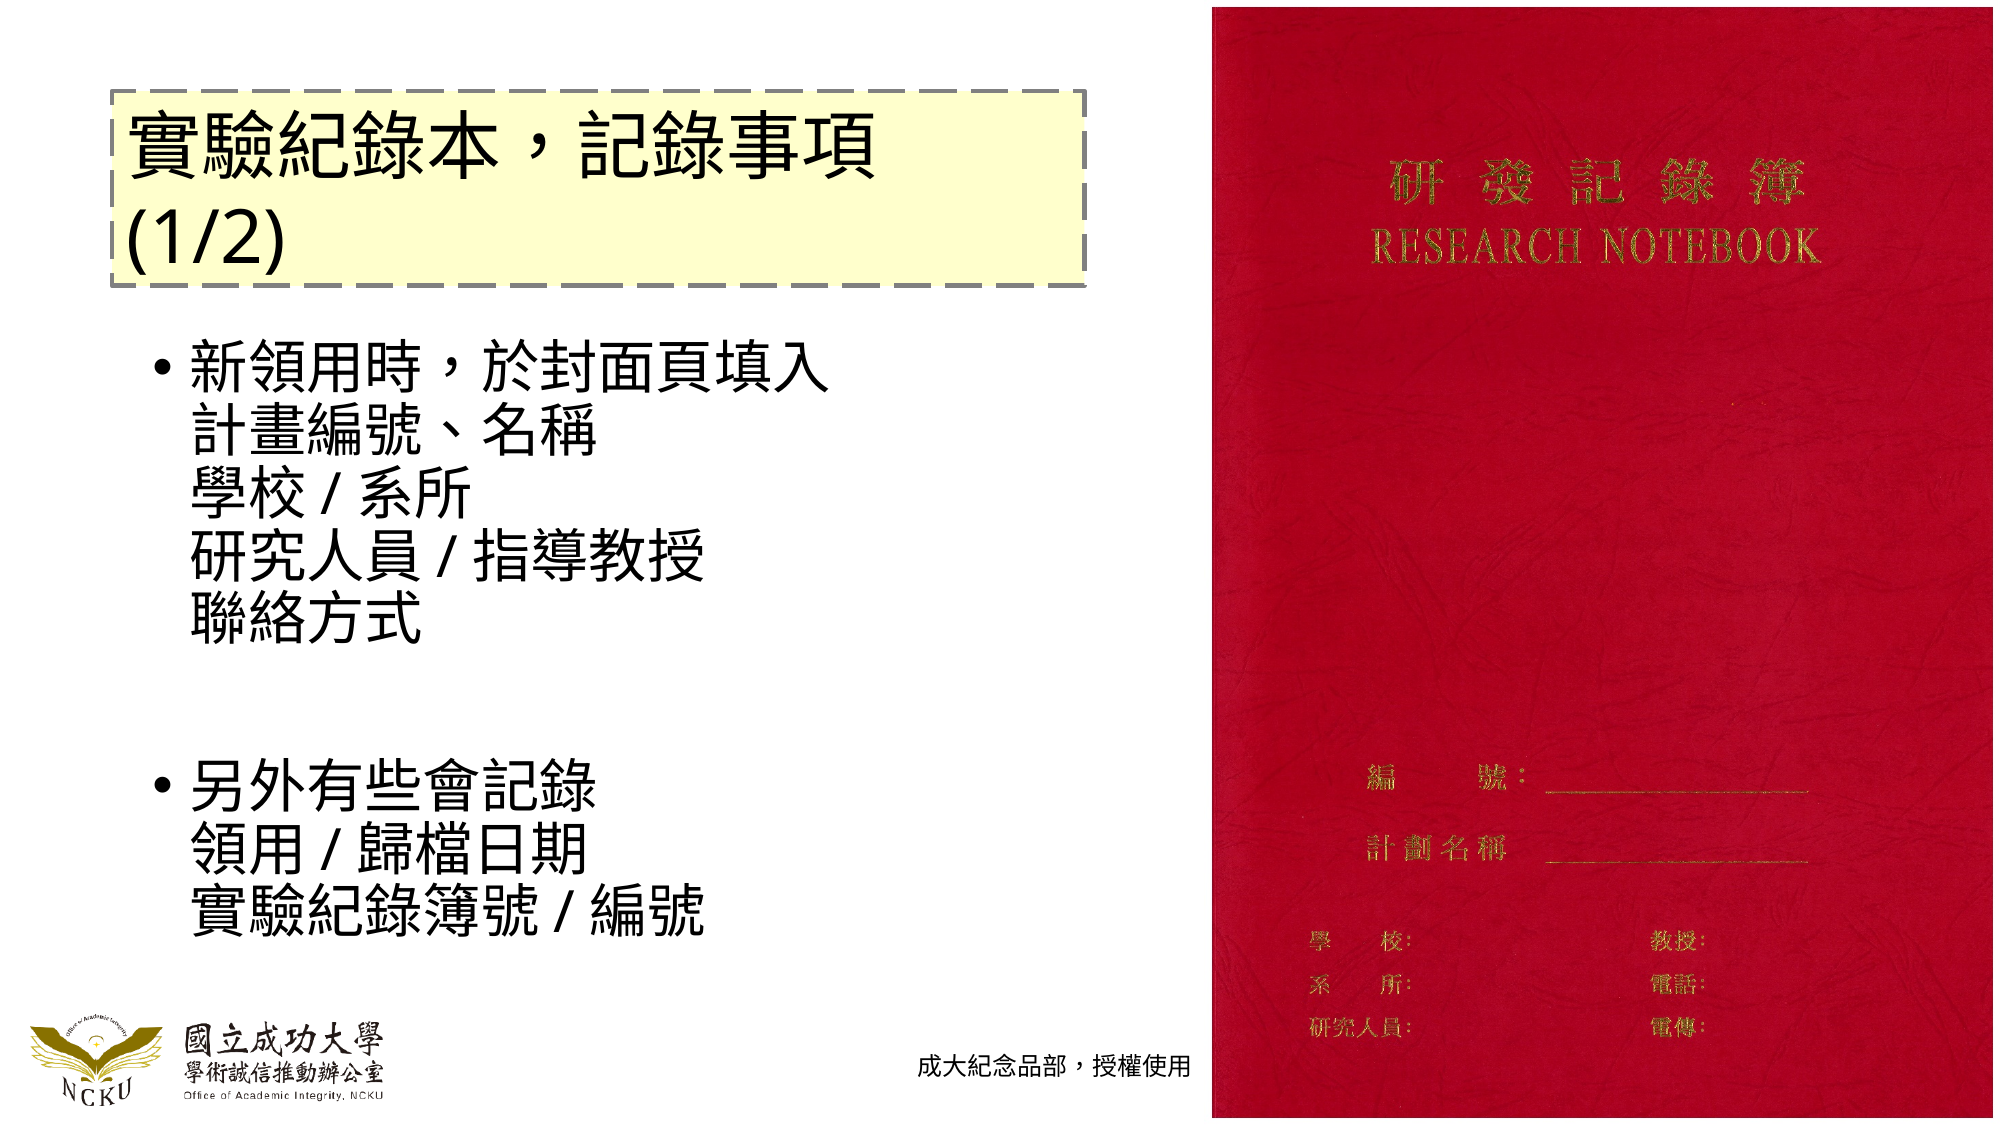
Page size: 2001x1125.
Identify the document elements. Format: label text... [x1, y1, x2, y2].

text_box 成大紀念品部，授權使用 [903, 1043, 1204, 1088]
picture [30, 1014, 383, 1106]
text_box 實驗紀錄本，記錄事項 (1/2) [112, 91, 1085, 286]
picture [1204, 0, 2000, 1125]
list 新領用時，於封面頁填入 計畫編號、名稱 學校/系所 研究人員/指導教授 聯絡方式 另外有些會記錄 領用/歸檔日期 實驗紀錄簿號/編號 [137, 330, 1204, 1007]
